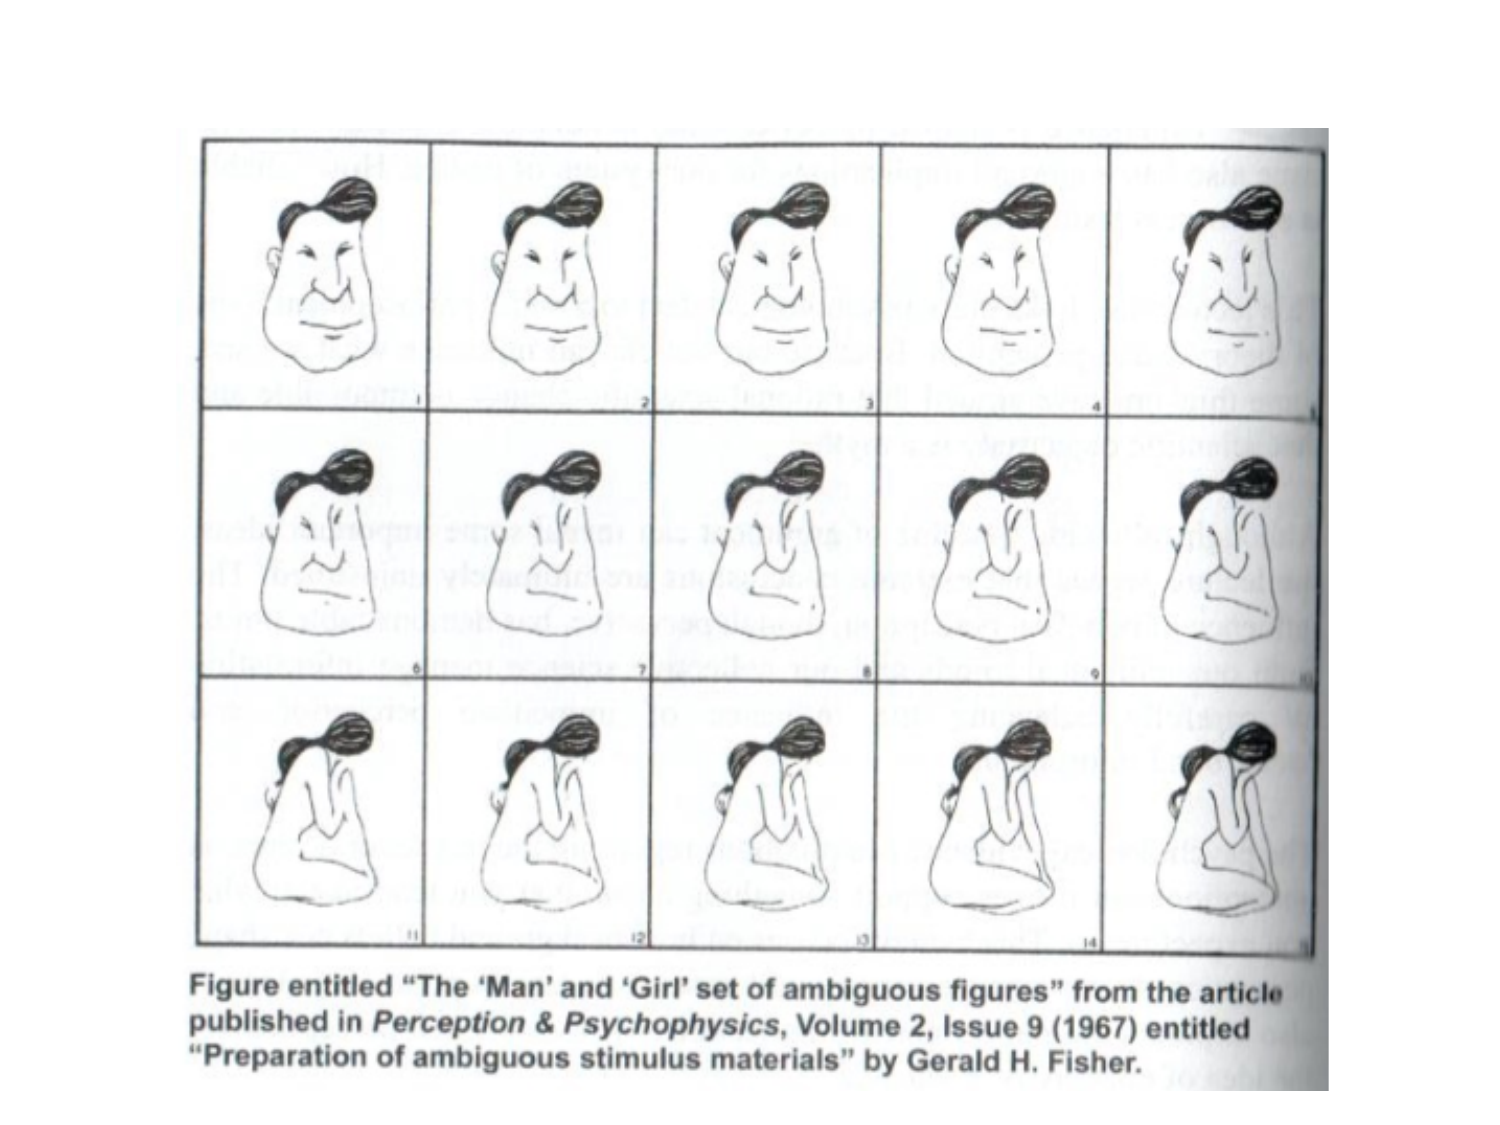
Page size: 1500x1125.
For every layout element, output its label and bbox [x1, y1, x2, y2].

picture [176, 128, 271, 1091]
picture [1234, 128, 1329, 1091]
list [271, 33, 1234, 1125]
